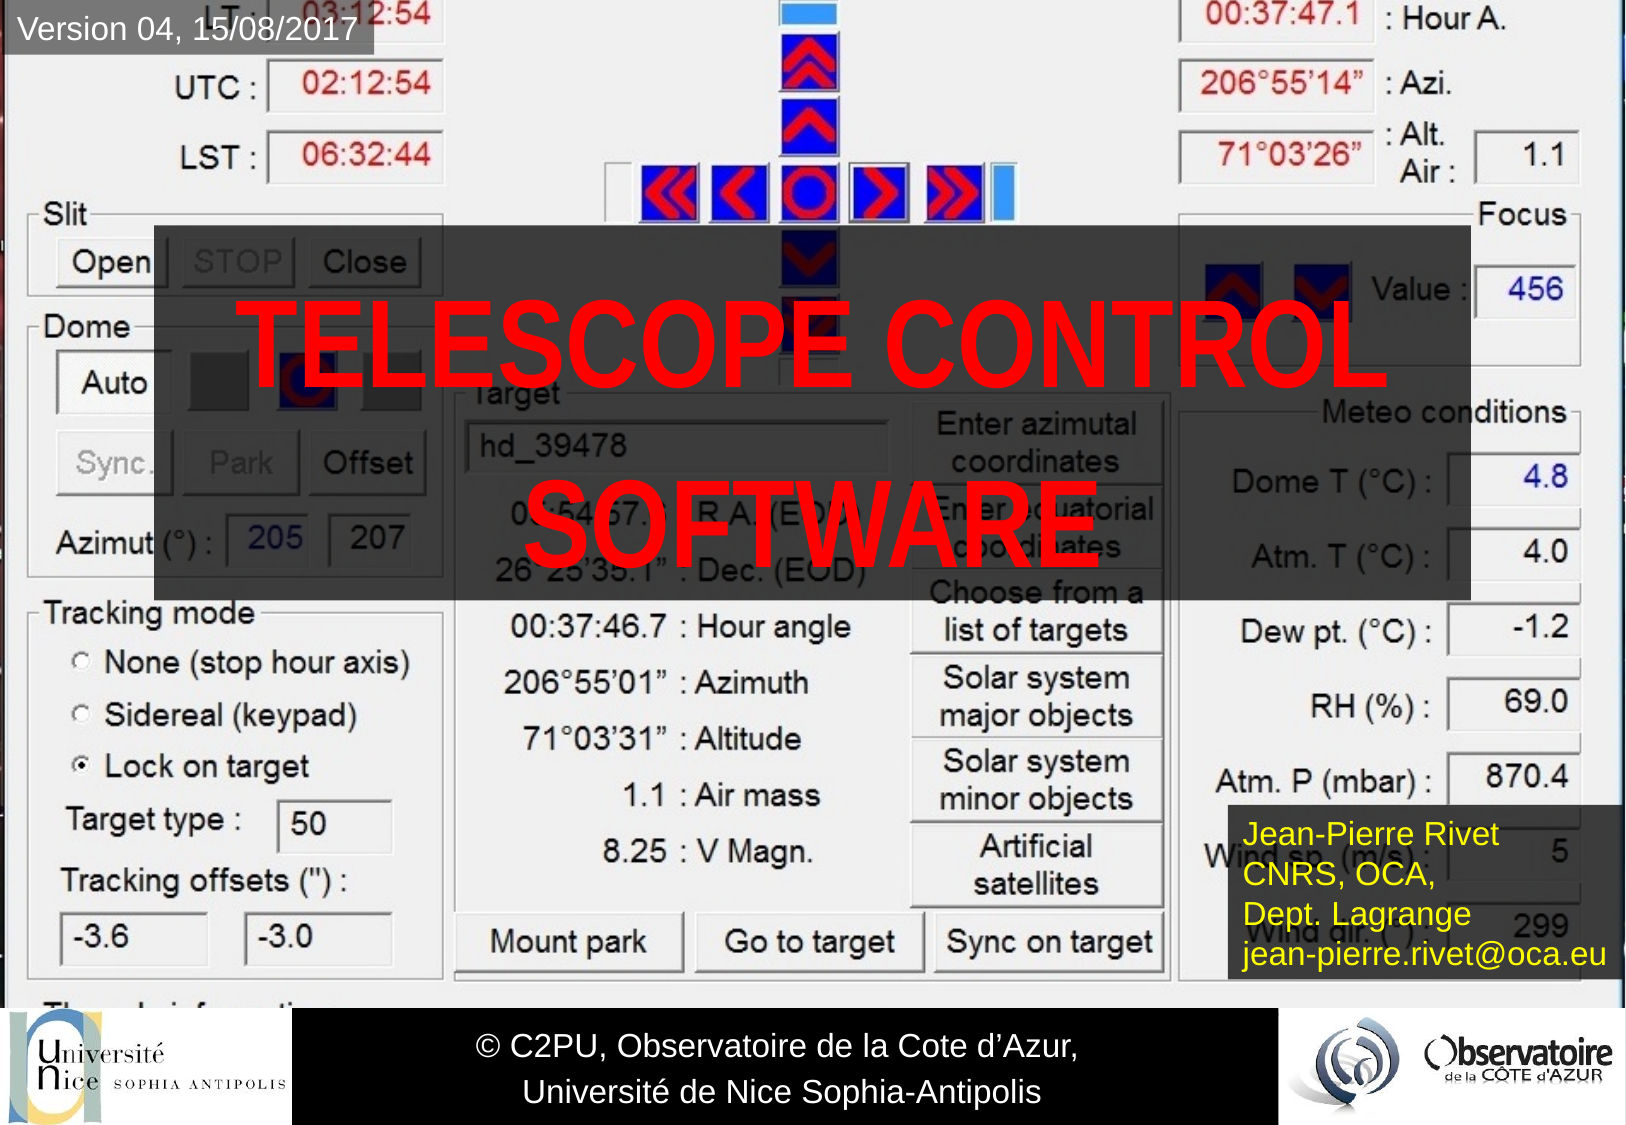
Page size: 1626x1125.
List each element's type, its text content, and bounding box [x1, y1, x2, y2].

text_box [0, 1008, 1625, 1125]
text_box Jean-Pierre Rivet CNRS, OCA, Dept. Lagrange jean-pierre.rivet@oca.eu [1227, 804, 1623, 980]
title TELESCOPE CONTROL SOFTWARE [154, 225, 1471, 601]
text_box Version 04, 15/08/2017 [2, 0, 375, 55]
picture [0, 0, 1626, 1125]
